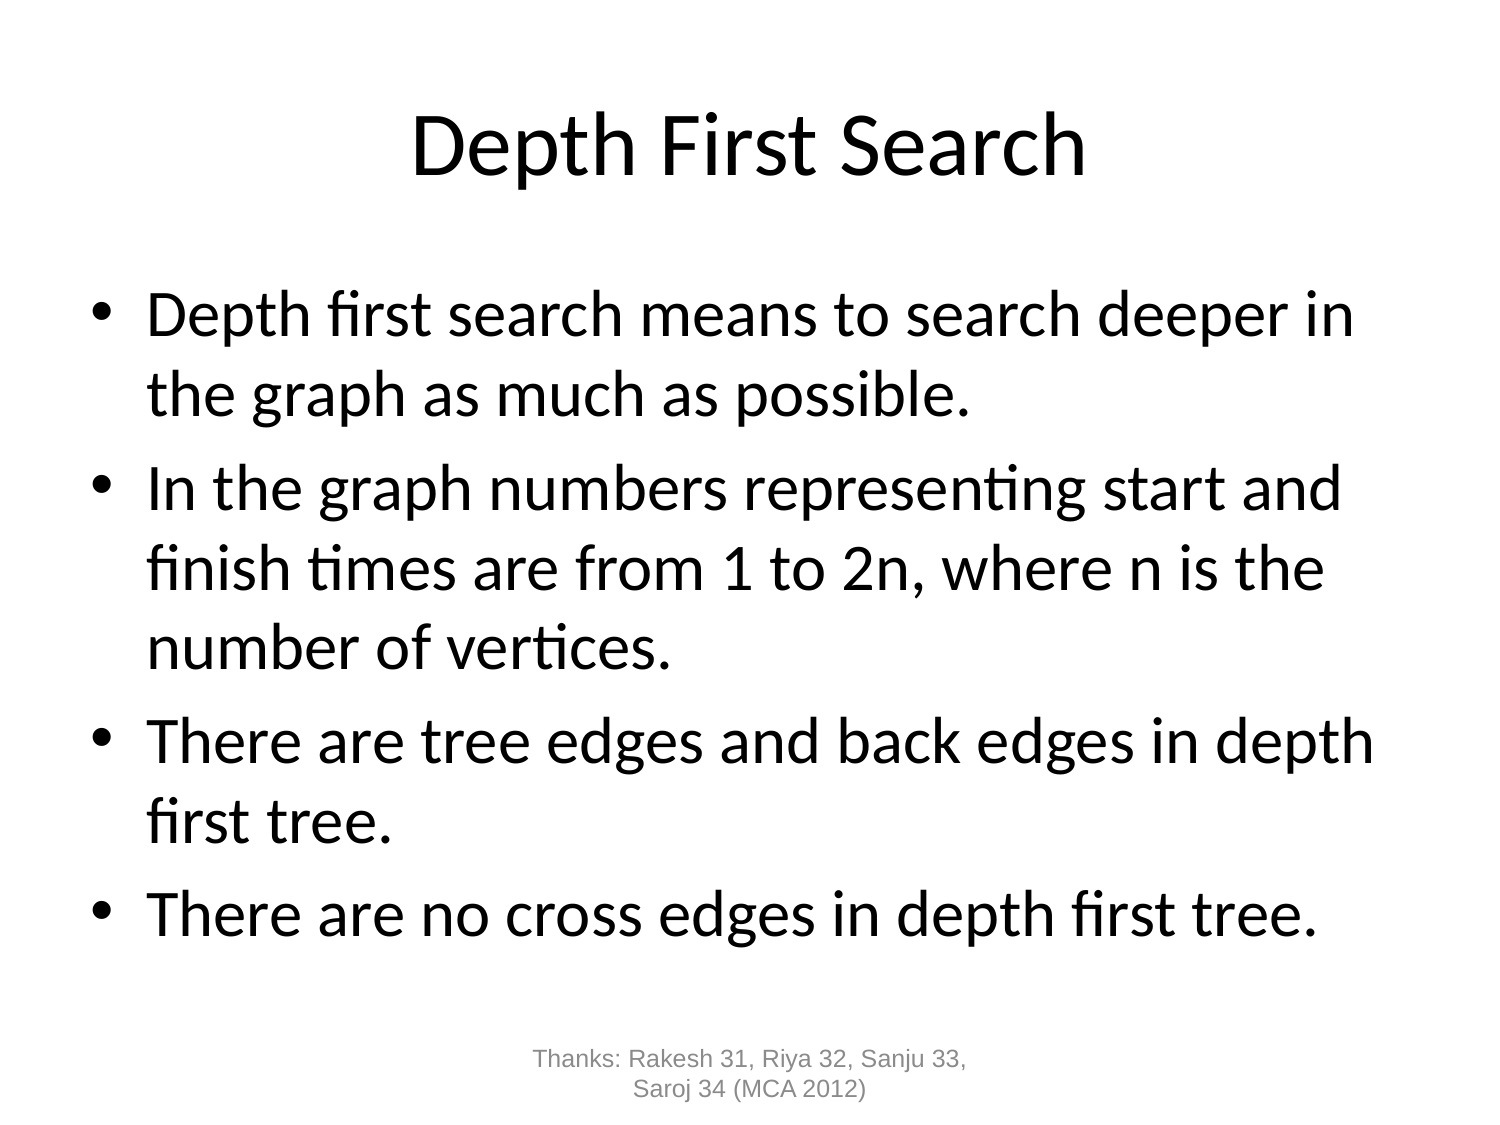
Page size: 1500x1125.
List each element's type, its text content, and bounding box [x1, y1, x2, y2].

footer Thanks: Rakesh 31, Riya 32, Sanju 33, Saroj 34 (MCA 2012) [512, 1042, 988, 1103]
list Depth first search means to search deeper in the graph as much as possible. In the graph numbers representing start and finish times are from 1 to 2n, where n is the number of vertices. There are tree edges and back edges in depth first tree. There are no cross edges in depth first tree. [75, 262, 1425, 1005]
title Depth First Search [75, 45, 1425, 233]
